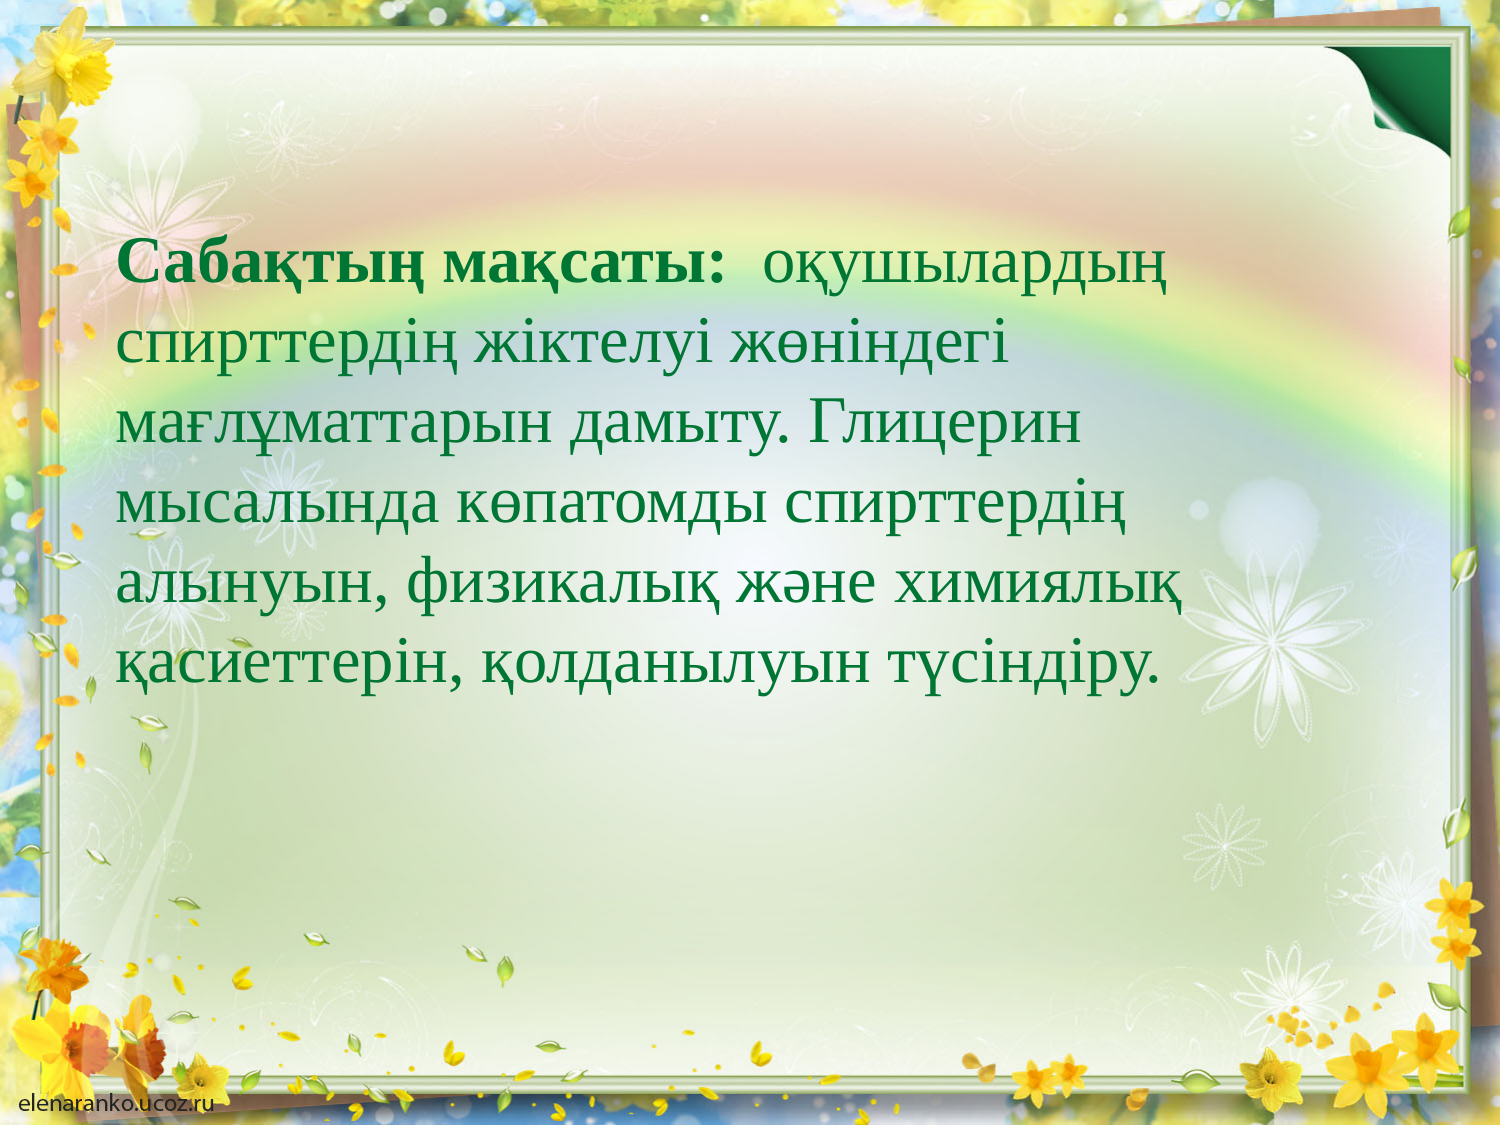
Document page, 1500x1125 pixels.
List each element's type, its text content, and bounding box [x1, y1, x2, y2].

list Сабақтың мақсаты: оқушылардың спирттердің жіктелуі жөніндегі мағлұматтарын дамыту. Глицерин мысалында көпатомды спирттердің алынуын, физикалық және химиялық қасиеттерін, қолданылуын түсіндіру. [100, 208, 1388, 1000]
picture [0, 0, 1500, 1125]
